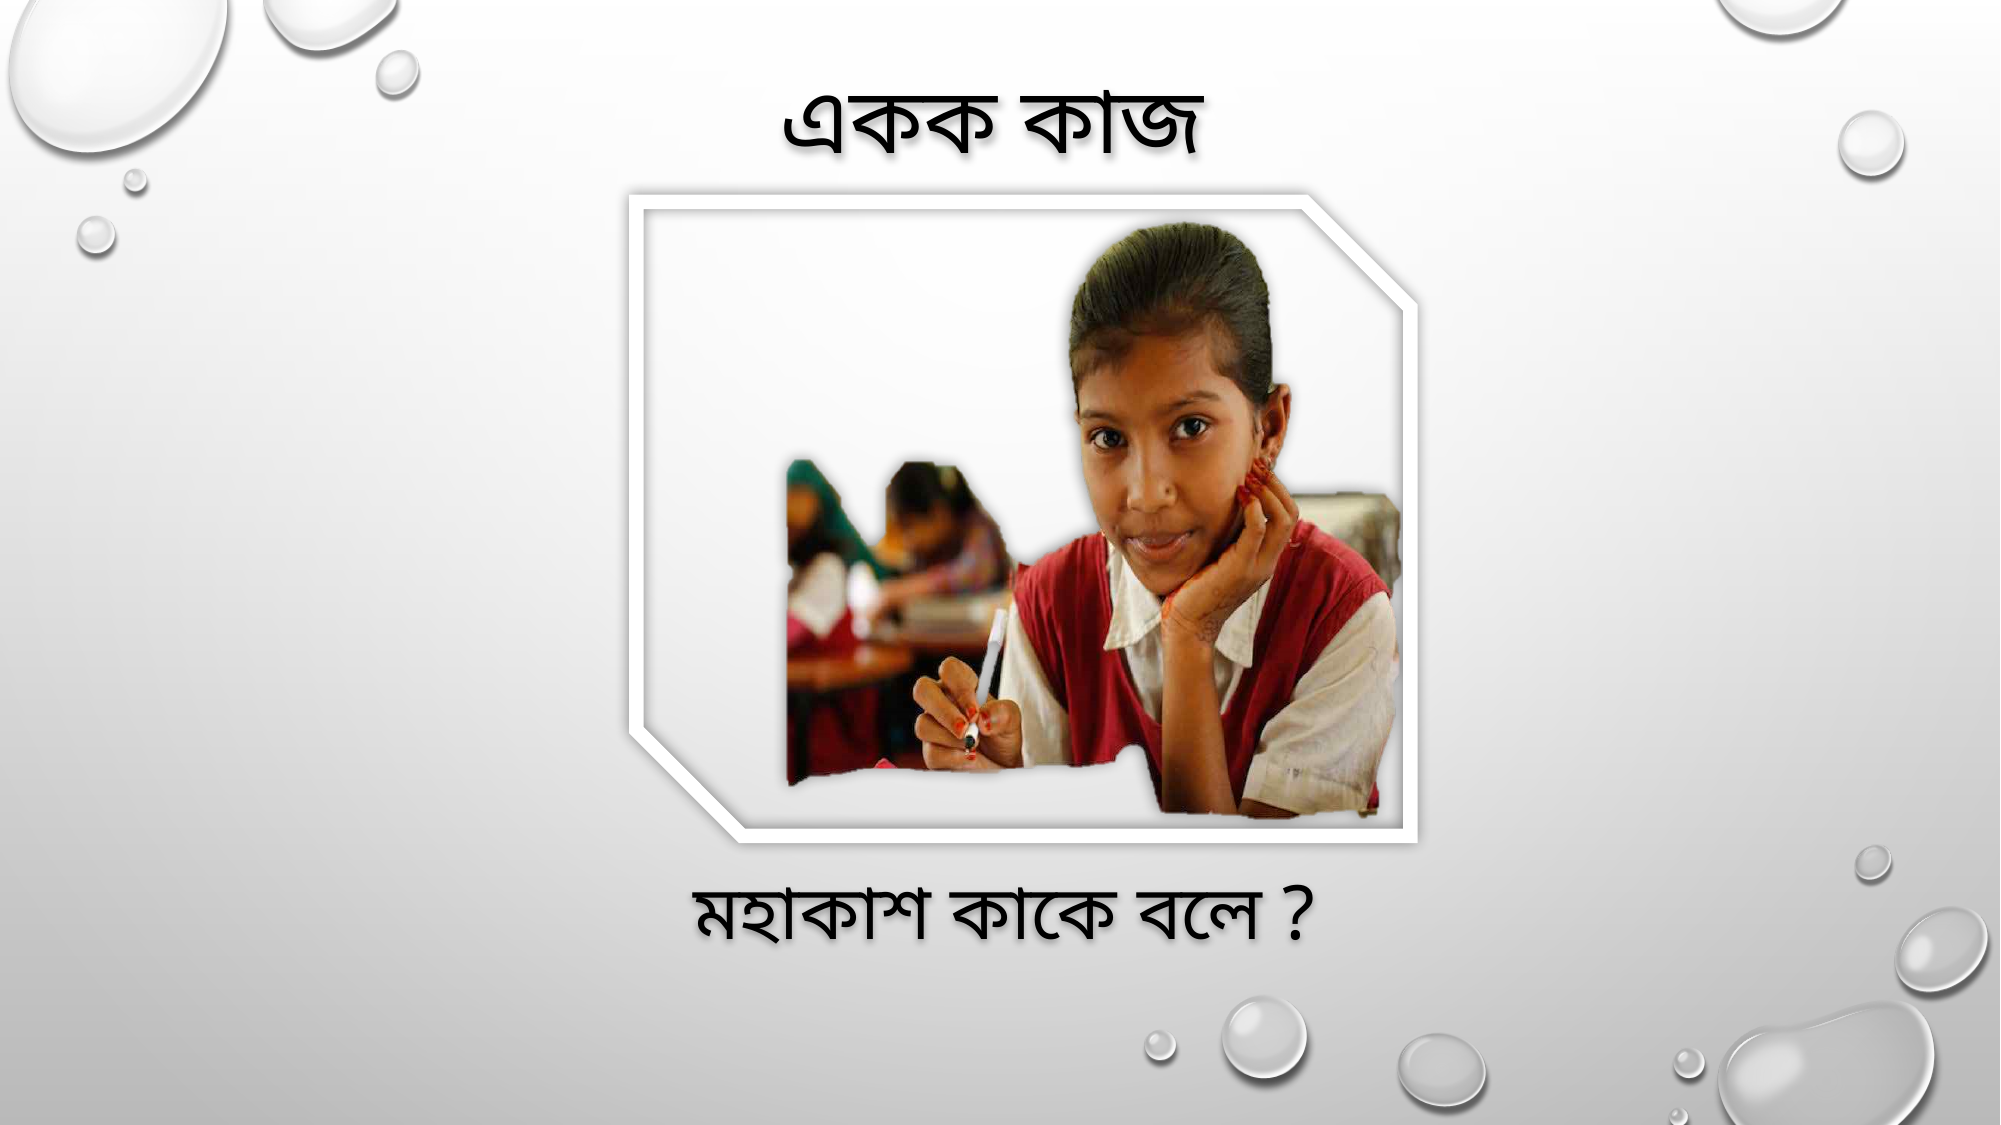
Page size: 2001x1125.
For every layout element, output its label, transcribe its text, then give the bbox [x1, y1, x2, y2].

picture [0, 0, 2000, 1125]
text_box একক কাজ [100, 54, 1908, 180]
text_box মহাকাশ কাকে বলে ? [573, 856, 1474, 962]
